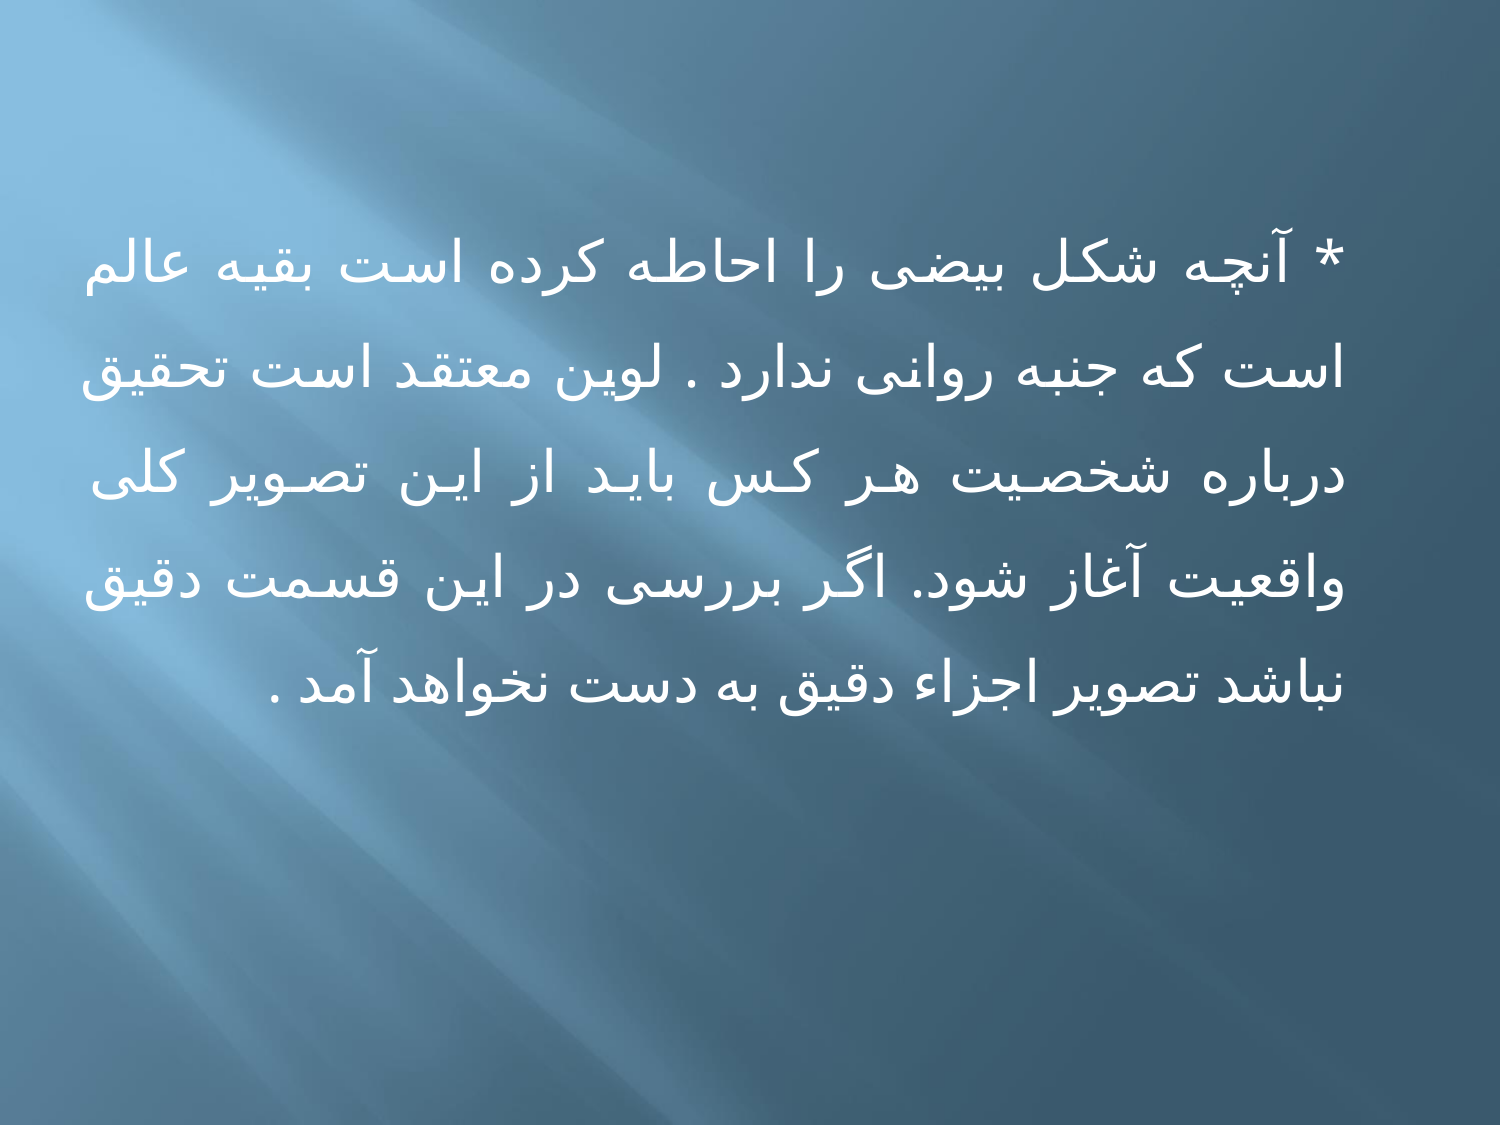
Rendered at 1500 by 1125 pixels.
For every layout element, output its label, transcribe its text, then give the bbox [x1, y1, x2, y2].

picture [0, 0, 1500, 1125]
subtitle * آنچه شکل بیضی را احاطه کرده است بقیه عالم است که جنبه روانی ندارد . لوین معتقد است تحقیق درباره شخصیت هر کس باید از این تصویر کلی واقعیت آغاز شود. اگر بررسی در این قسمت دقیق نباشد تصویر اجزاء دقیق به دست نخواهد آمد . [62, 99, 1363, 1050]
